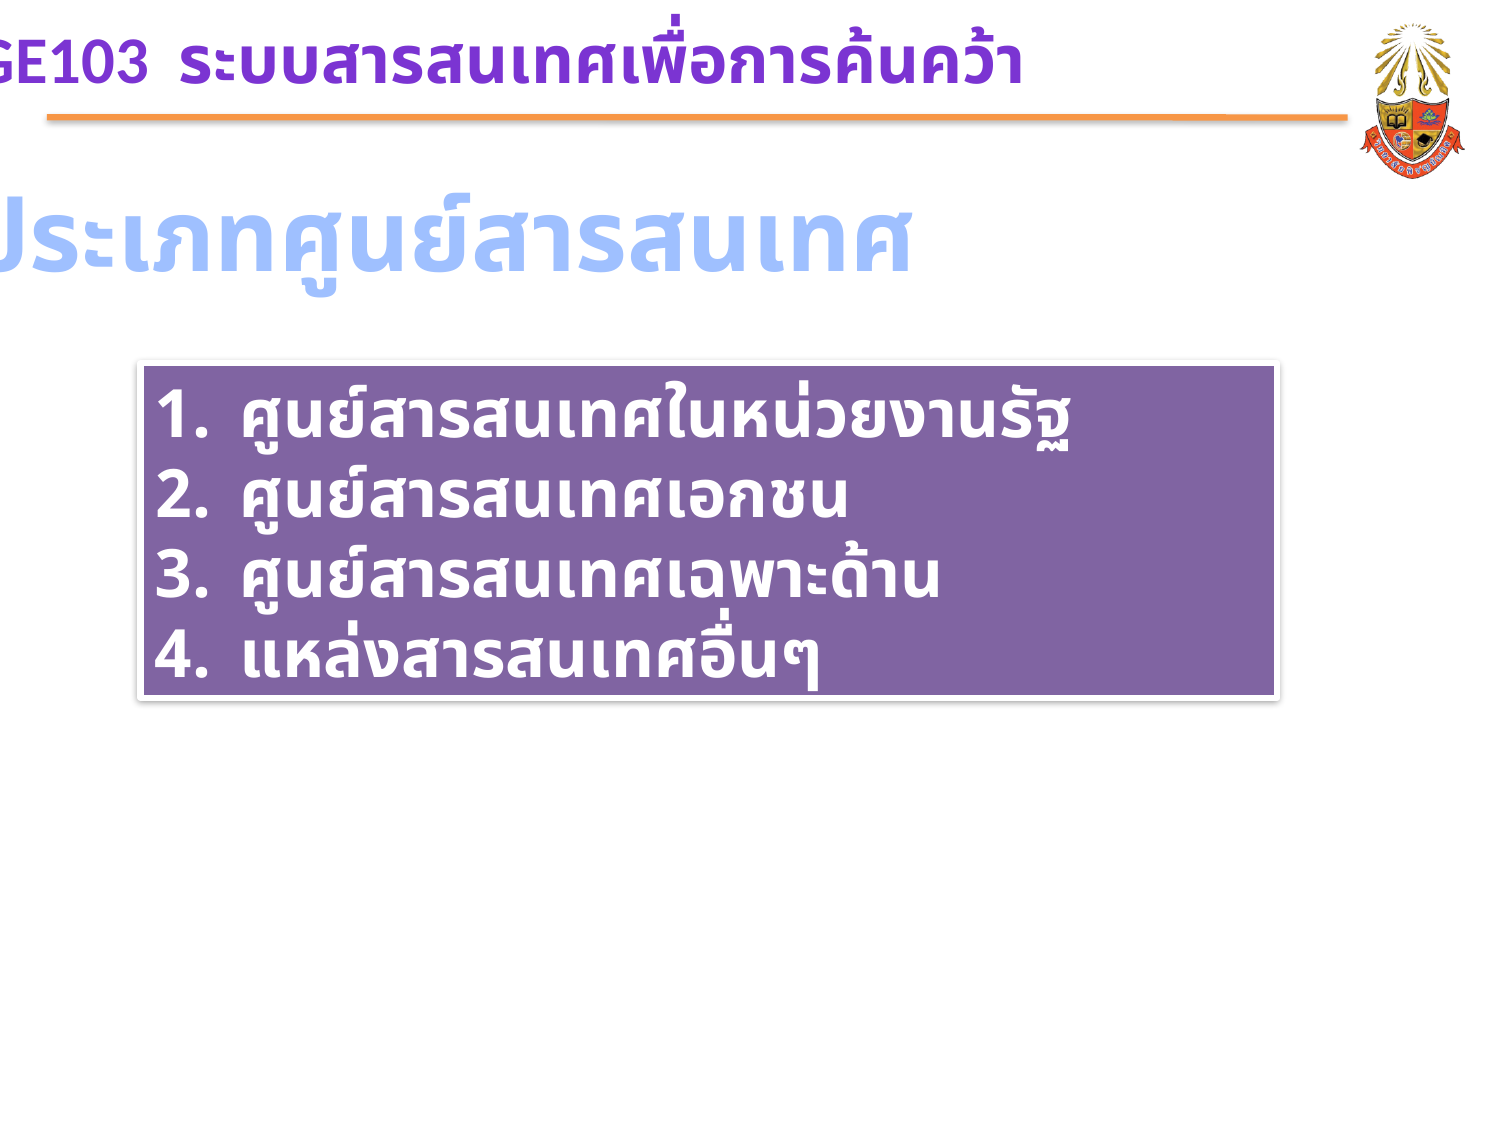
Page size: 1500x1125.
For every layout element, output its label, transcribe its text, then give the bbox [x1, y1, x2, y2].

text_box GE103 ระบบสารสนเทศเพื่อการค้นคว้า [0, 9, 1041, 105]
text_box ประเภทศูนย์สารสนเทศ [0, 164, 932, 299]
text_box ศูนย์สารสนเทศในหน่วยงานรัฐ ศูนย์สารสนเทศเอกชน ศูนย์สารสนเทศเฉพาะด้าน แหล่งสารสนเทศอื่นๆ [137, 360, 1280, 701]
picture [1359, 23, 1466, 180]
